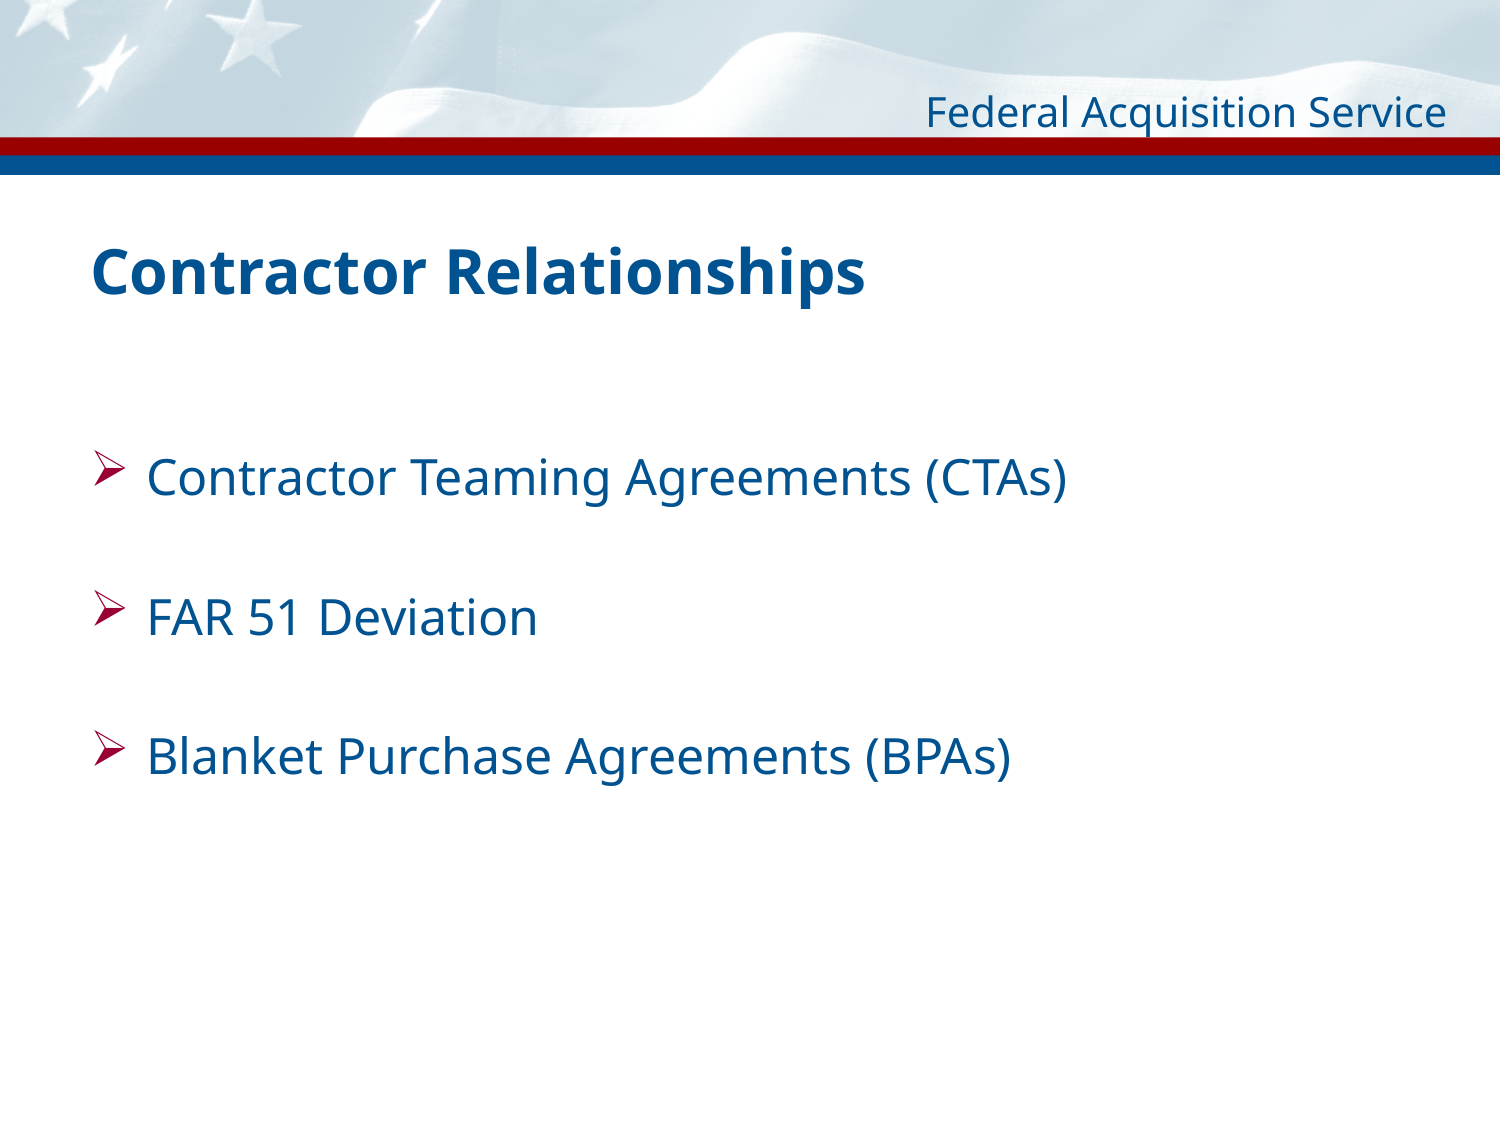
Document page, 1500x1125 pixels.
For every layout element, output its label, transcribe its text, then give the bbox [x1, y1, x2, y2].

list Contractor Teaming Agreements (CTAs) FAR 51 Deviation Blanket Purchase Agreements (BPAs) [74, 437, 1350, 938]
picture [0, 0, 1500, 137]
picture [1133, 107, 1145, 124]
title Contractor Relationships [74, 224, 1350, 317]
